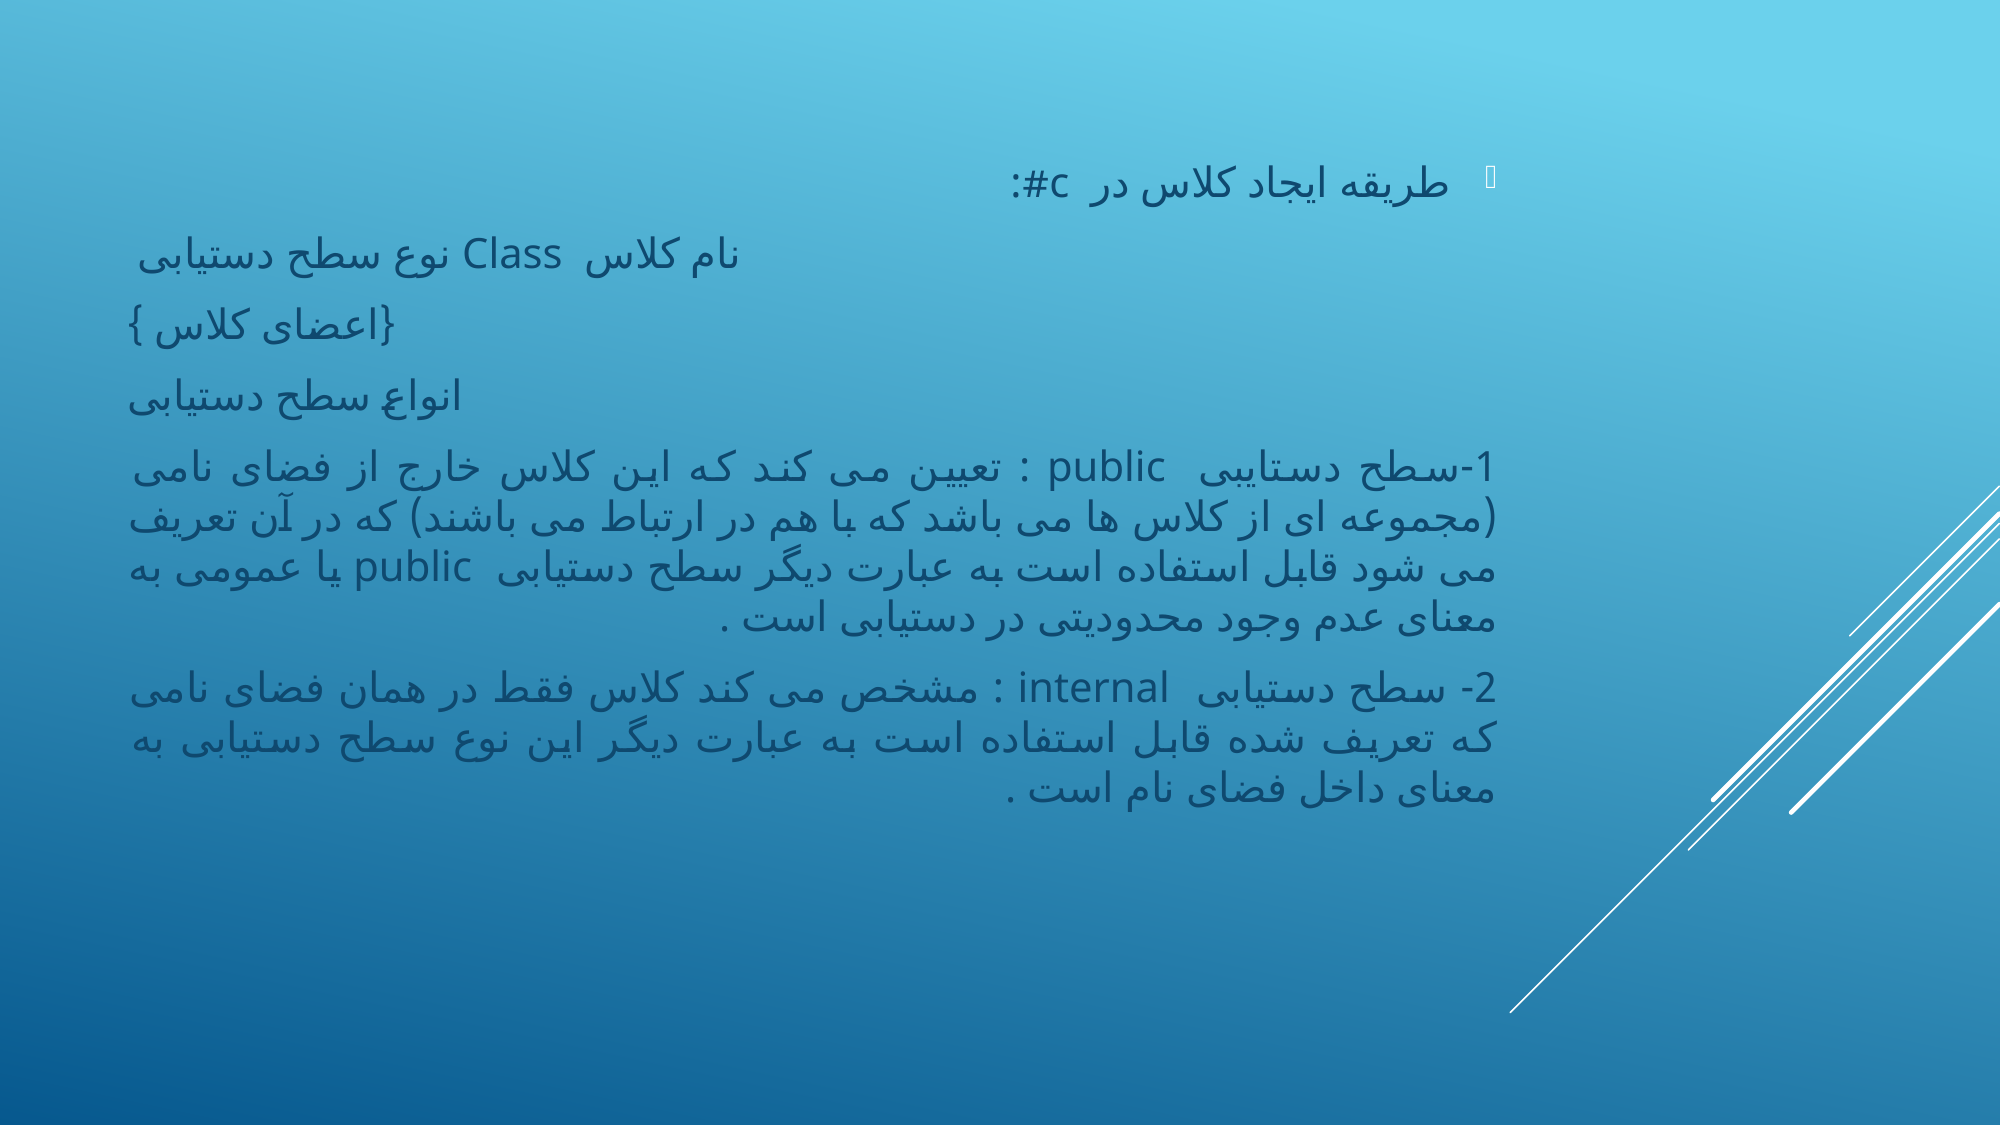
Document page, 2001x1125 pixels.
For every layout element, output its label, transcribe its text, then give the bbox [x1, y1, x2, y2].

list طریقه ایجاد کلاس در c#: نام کلاس Class نوع سطح دستیابی {اعضای کلاس } انواع سطح دستیابی 1-سطح دستایبی public : تعیین می کند که این کلاس خارج از فضای نامی (مجموعه ای از کلاس ها می باشد که با هم در ارتباط می باشند) که در آن تعریف می شود قابل استفاده است به عبارت دیگر سطح دستیابی public یا عمومی به معنای عدم وجود محدودیتی در دستیابی است . 2- سطح دستیابی internal : مشخص می کند کلاس فقط در همان فضای نامی که تعریف شده قابل استفاده است به عبارت دیگر این نوع سطح دستیابی به معنای داخل فضای نام است . [112, 112, 1513, 926]
